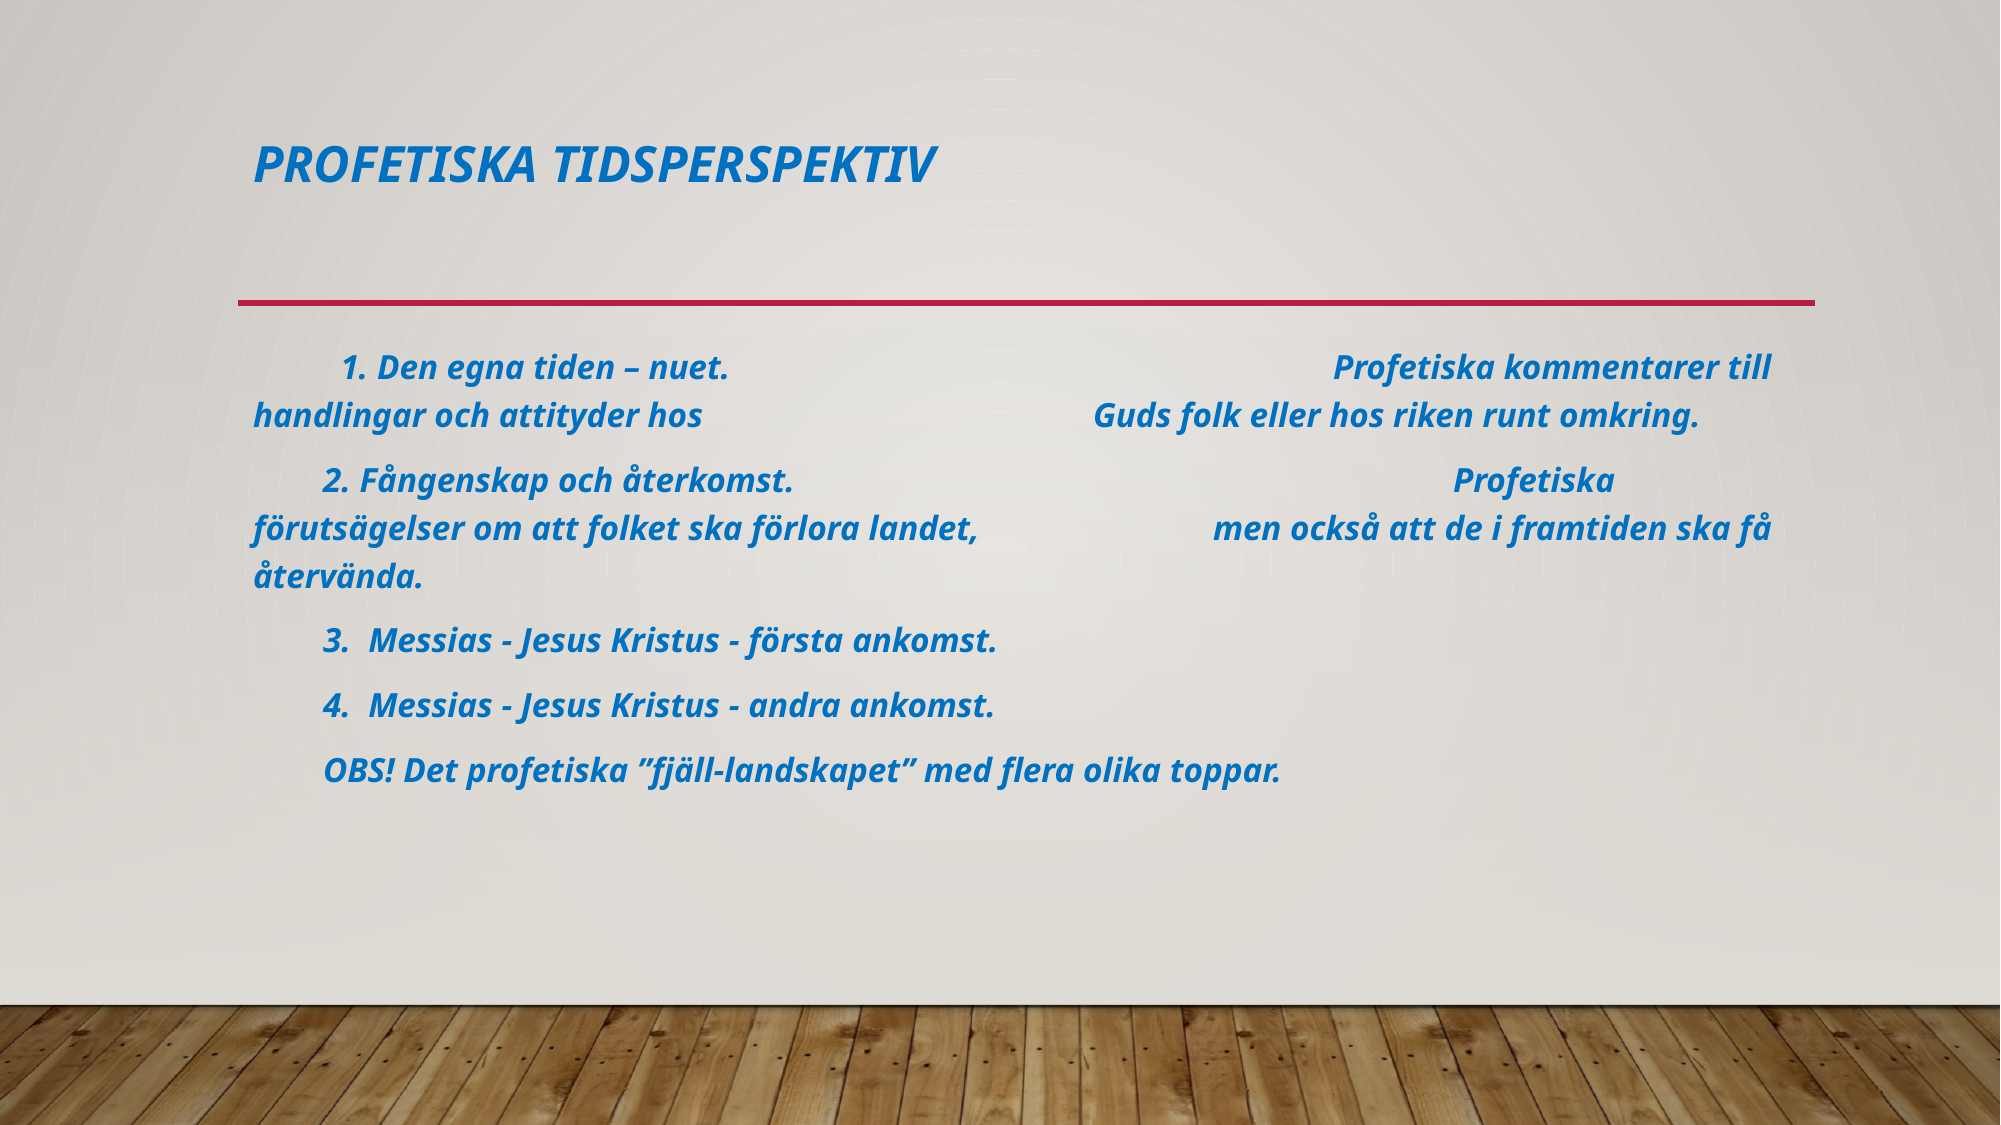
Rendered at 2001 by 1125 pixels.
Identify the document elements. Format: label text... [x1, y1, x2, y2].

picture [0, 1005, 2000, 1125]
title Profetiska tidsperspektiv [238, 131, 1814, 305]
list 1. Den egna tiden – nuet. Profetiska kommentarer till handlingar och attityder hos Guds folk eller hos riken runt omkring. 2. Fångenskap och återkomst. Profetiska förutsägelser om att folket ska förlora landet, men också att de i framtiden ska få återvända. 3. Messias - Jesus Kristus - första ankomst. 4. Messias - Jesus Kristus - andra ankomst. OBS! Det profetiska ”fjäll-landskapet” med flera olika toppar. [238, 330, 1814, 897]
